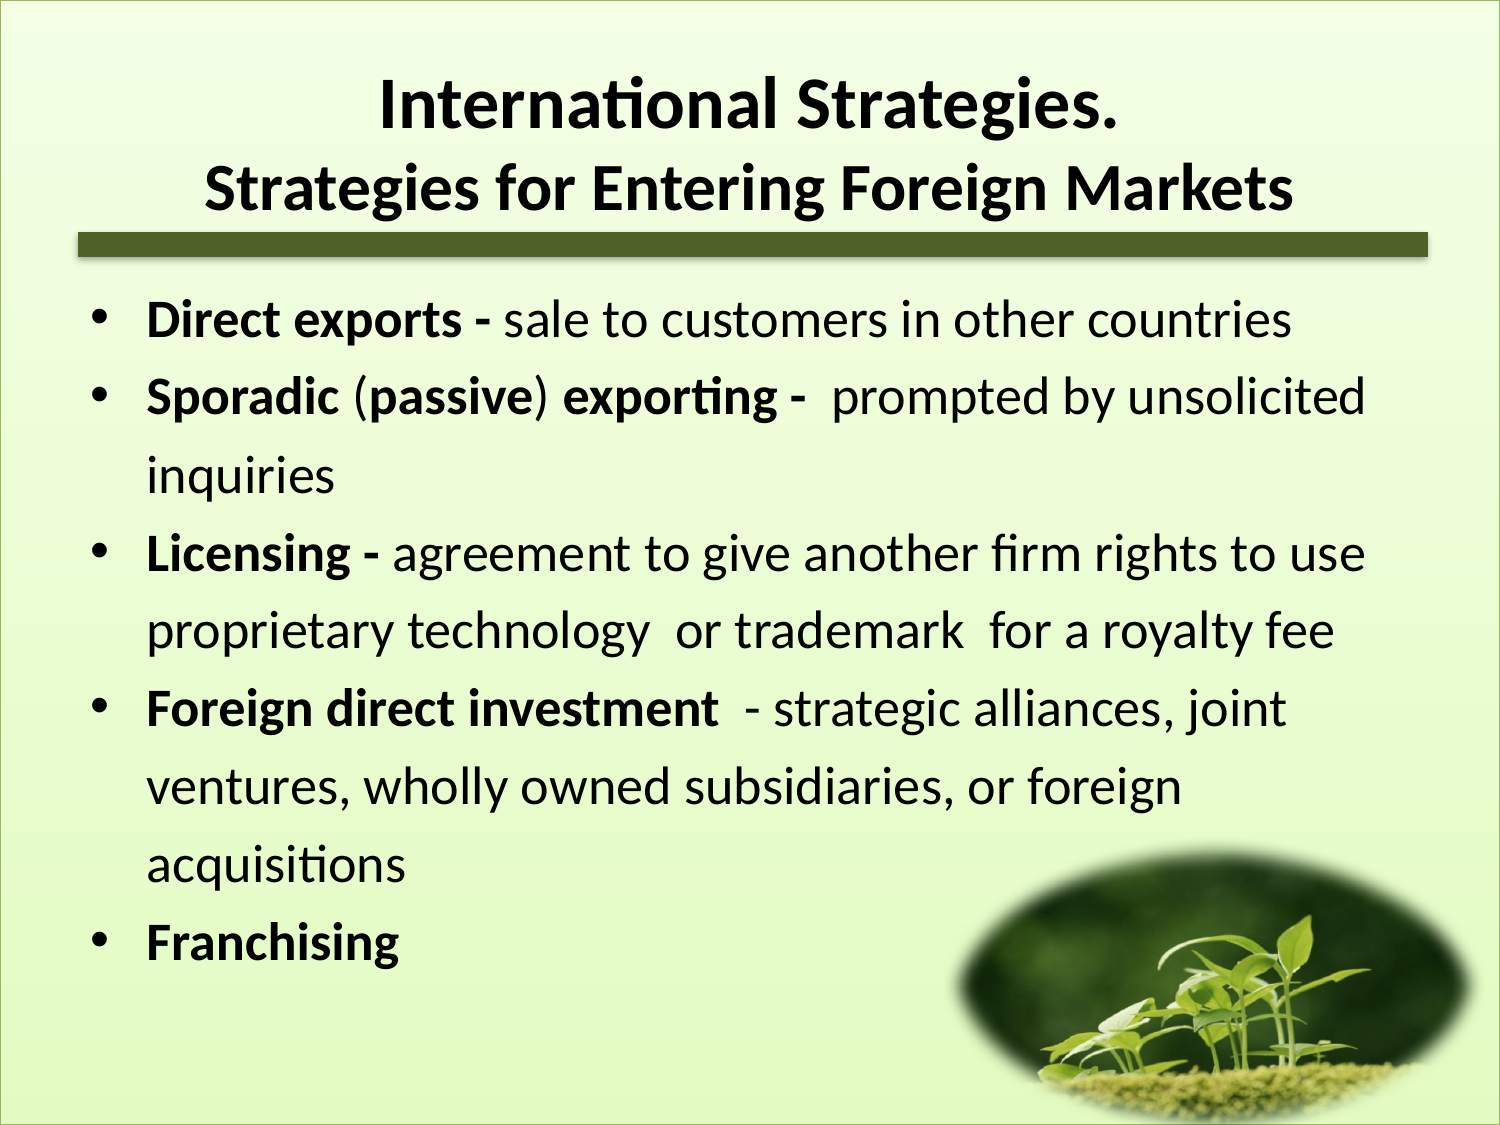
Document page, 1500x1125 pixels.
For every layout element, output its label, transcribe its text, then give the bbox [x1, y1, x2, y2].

picture [976, 915, 1456, 1108]
list Direct exports - sale to customers in other countries Sporadic (passive) exporting - prompted by unsolicited inquiries Licensing - agreement to give another firm rights to use proprietary technology or trademark for a royalty fee Foreign direct investment - strategic alliances, joint ventures, wholly owned subsidiaries, or foreign acquisitions Franchising [75, 262, 1400, 1000]
title International Strategies. Strategies for Entering Foreign Markets [75, 45, 1425, 233]
